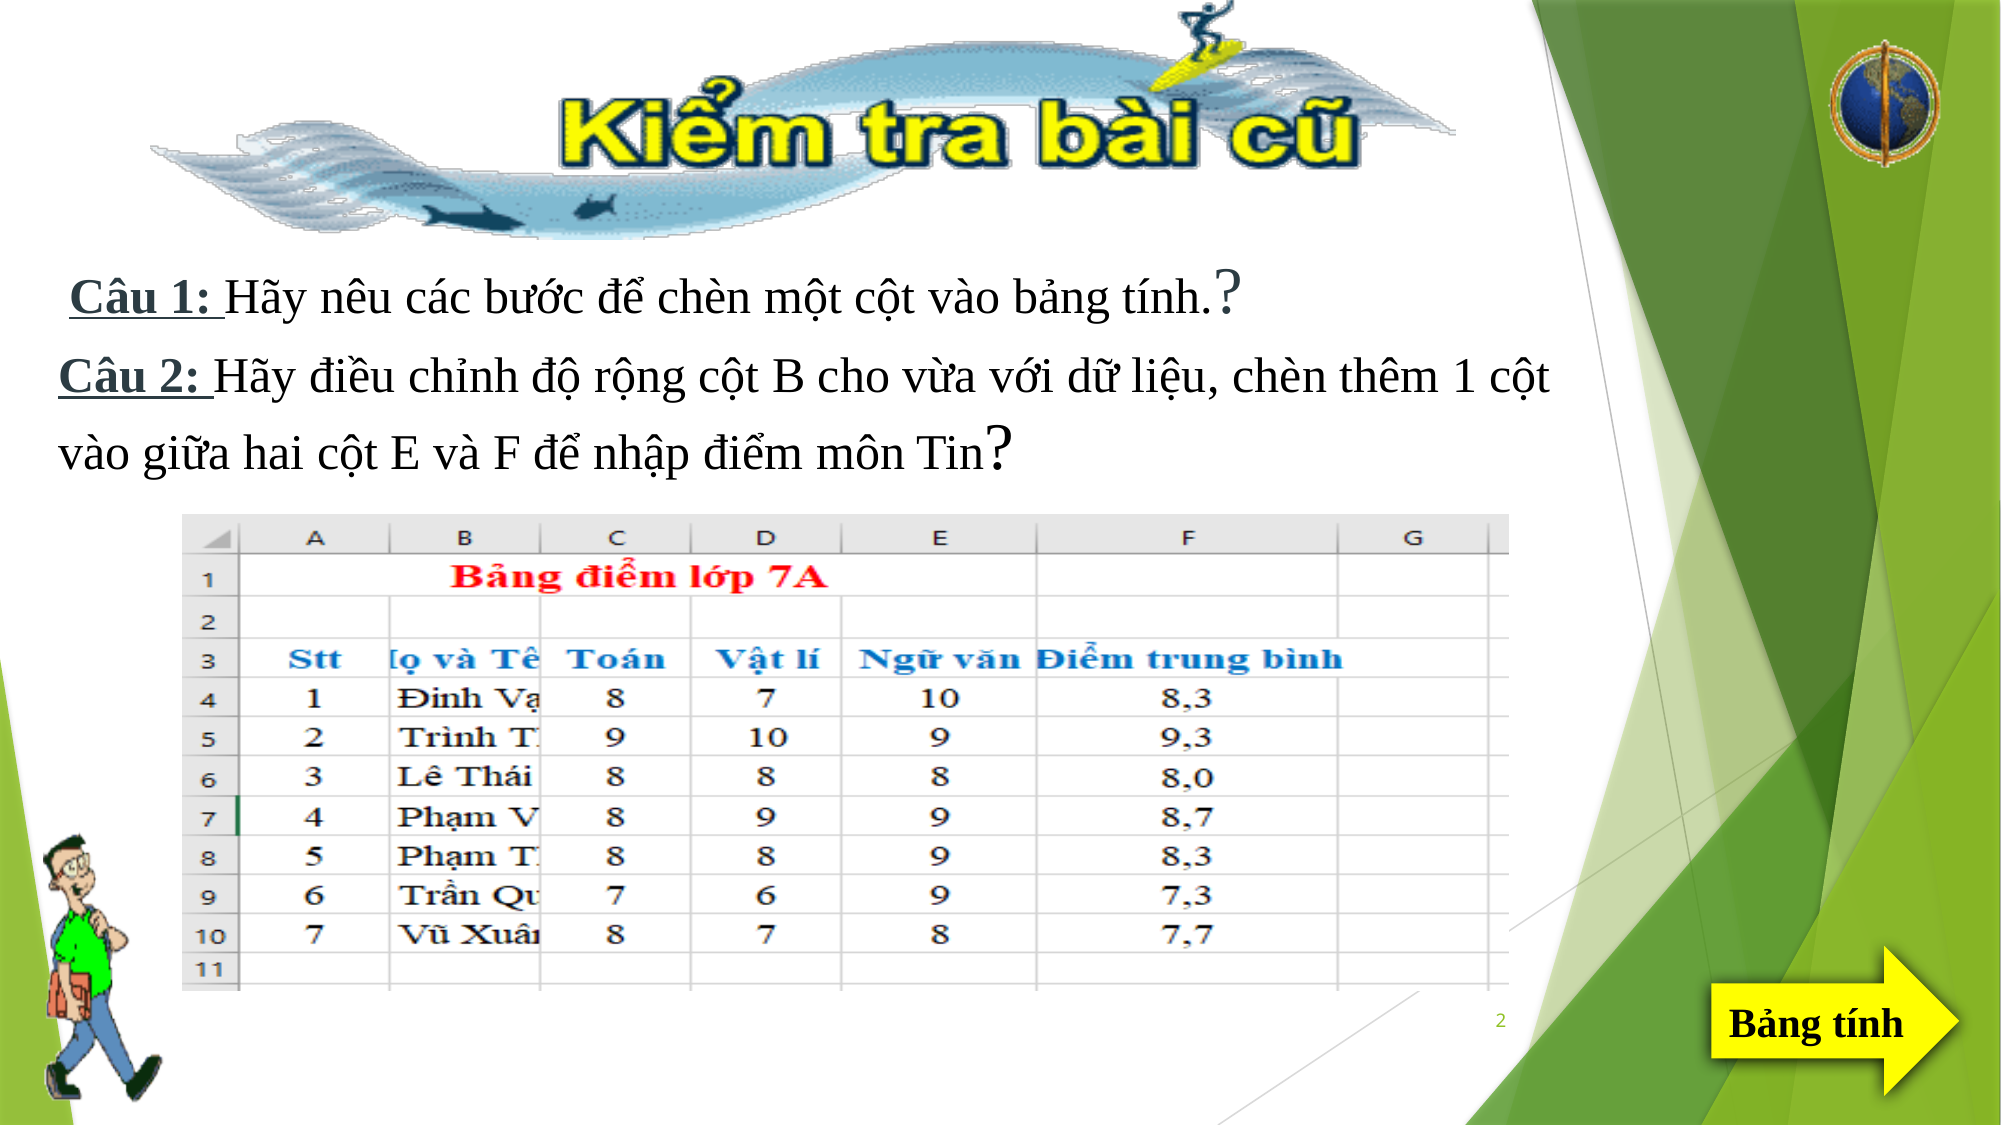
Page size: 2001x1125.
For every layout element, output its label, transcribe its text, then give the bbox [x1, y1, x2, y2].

picture [1821, 36, 1960, 174]
picture [149, 0, 1457, 241]
picture [42, 830, 166, 1117]
text_box Bảng tính [1709, 944, 1961, 1098]
text_box Câu 2: Hãy điều chỉnh độ rộng cột B cho vừa với dữ liệu, chèn thêm 1 cột vào giữa hai cột E và F để nhập điểm môn Tin? [43, 335, 1648, 491]
slide_number 2 [1409, 991, 1522, 1051]
text_box Câu 1: Hãy nêu các bước để chèn một cột vào bảng tính.? [54, 239, 1496, 335]
picture [182, 513, 1509, 992]
